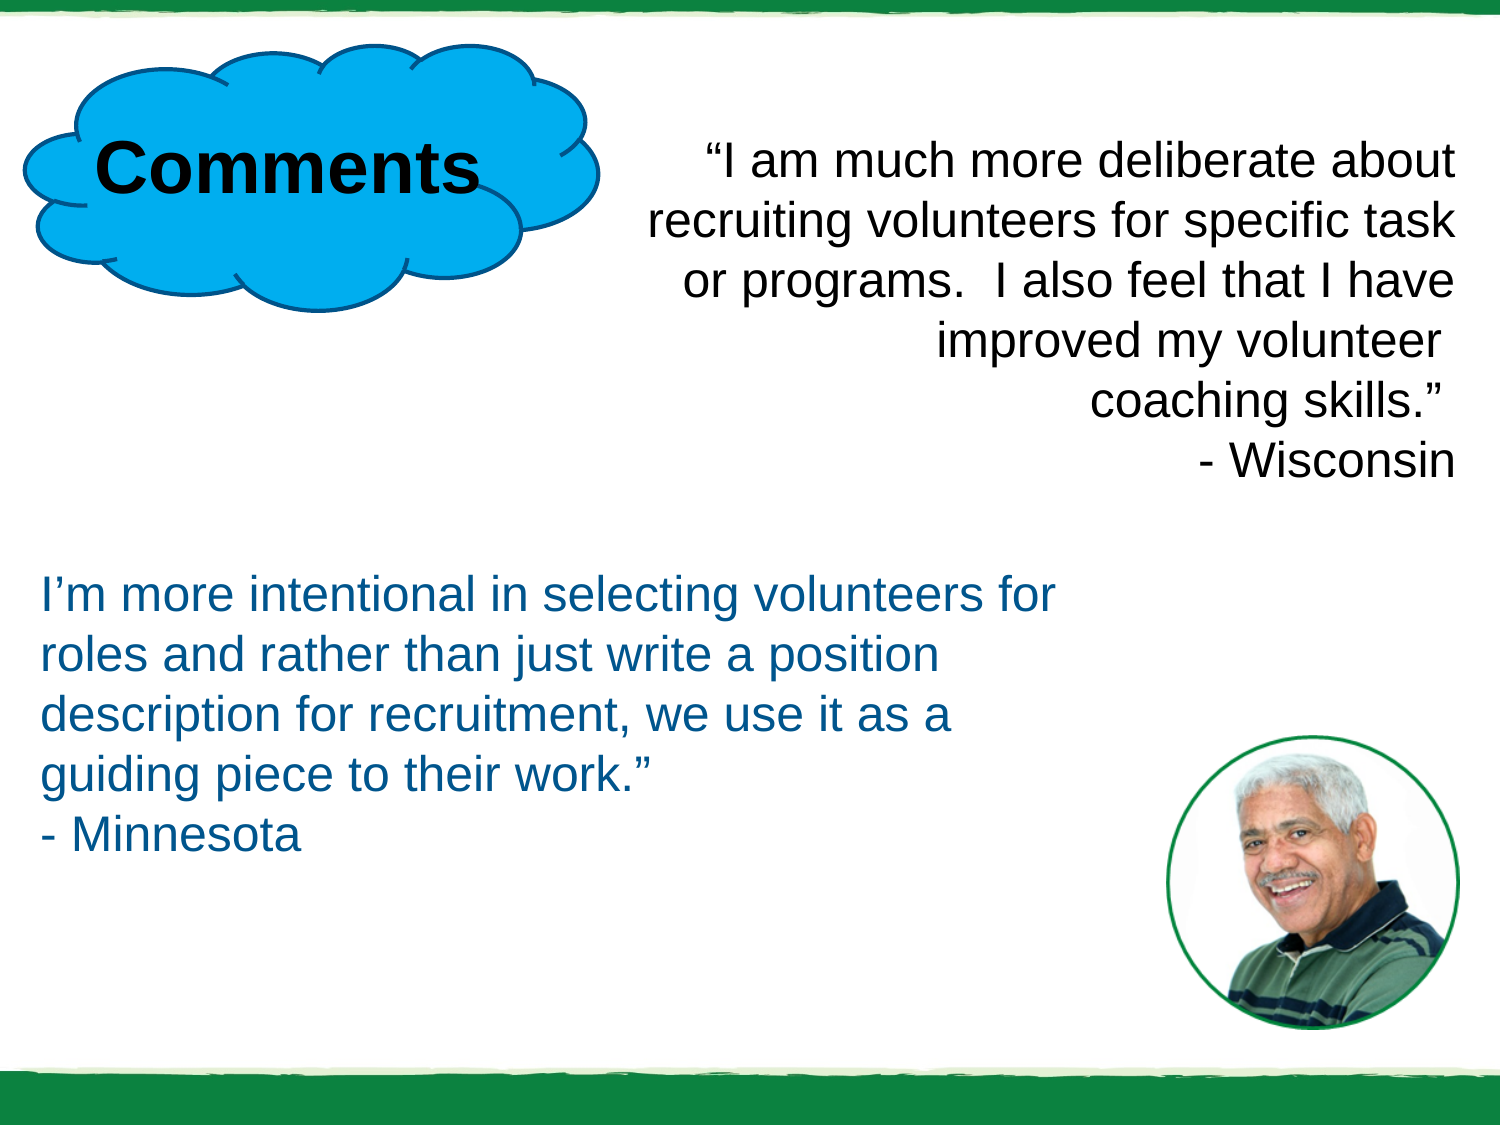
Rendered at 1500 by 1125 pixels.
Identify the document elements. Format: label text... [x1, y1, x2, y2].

text_box Comments [79, 110, 536, 217]
text_box “I am much more deliberate about recruiting volunteers for specific task or programs. I also feel that I have improved my volunteer coaching skills.” - Wisconsin [627, 119, 1472, 513]
picture [0, 0, 1500, 1125]
text_box [24, 45, 599, 311]
text_box I’m more intentional in selecting volunteers for roles and rather than just write a position description for recruitment, we use it as a guiding piece to their work.” - Minnesota [25, 554, 1115, 928]
